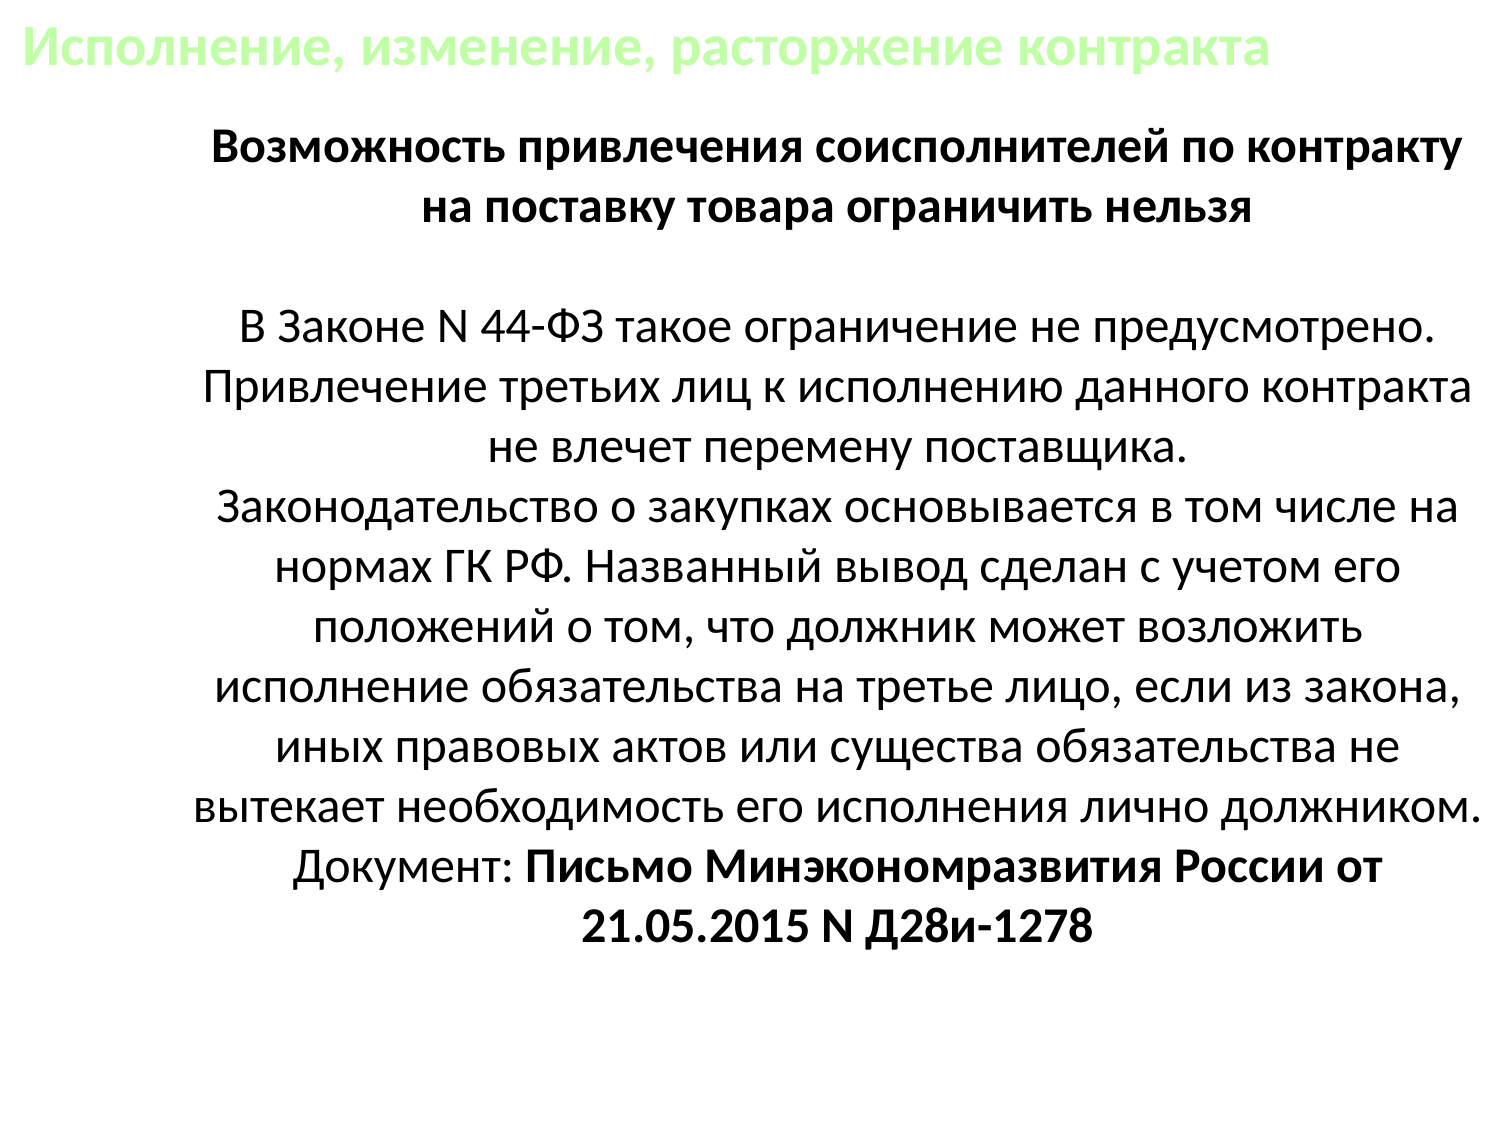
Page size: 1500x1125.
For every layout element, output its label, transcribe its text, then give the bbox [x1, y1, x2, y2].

text_box Исполнение, изменение, расторжение контракта [7, 0, 1287, 85]
text_box Возможность привлечения соисполнителей по контракту на поставку товара ограничить нельзя В Законе N 44-ФЗ такое ограничение не предусмотрено. Привлечение третьих лиц к исполнению данного контракта не влечет перемену поставщика. Законодательство о закупках основывается в том числе на нормах ГК РФ. Названный вывод сделан с учетом его положений о том, что должник может возложить исполнение обязательства на третье лицо, если из закона, иных правовых актов или существа обязательства не вытекает необходимость его исполнения лично должником. Документ: Письмо Минэкономразвития России от 21.05.2015 N Д28и-1278 [175, 105, 1500, 961]
